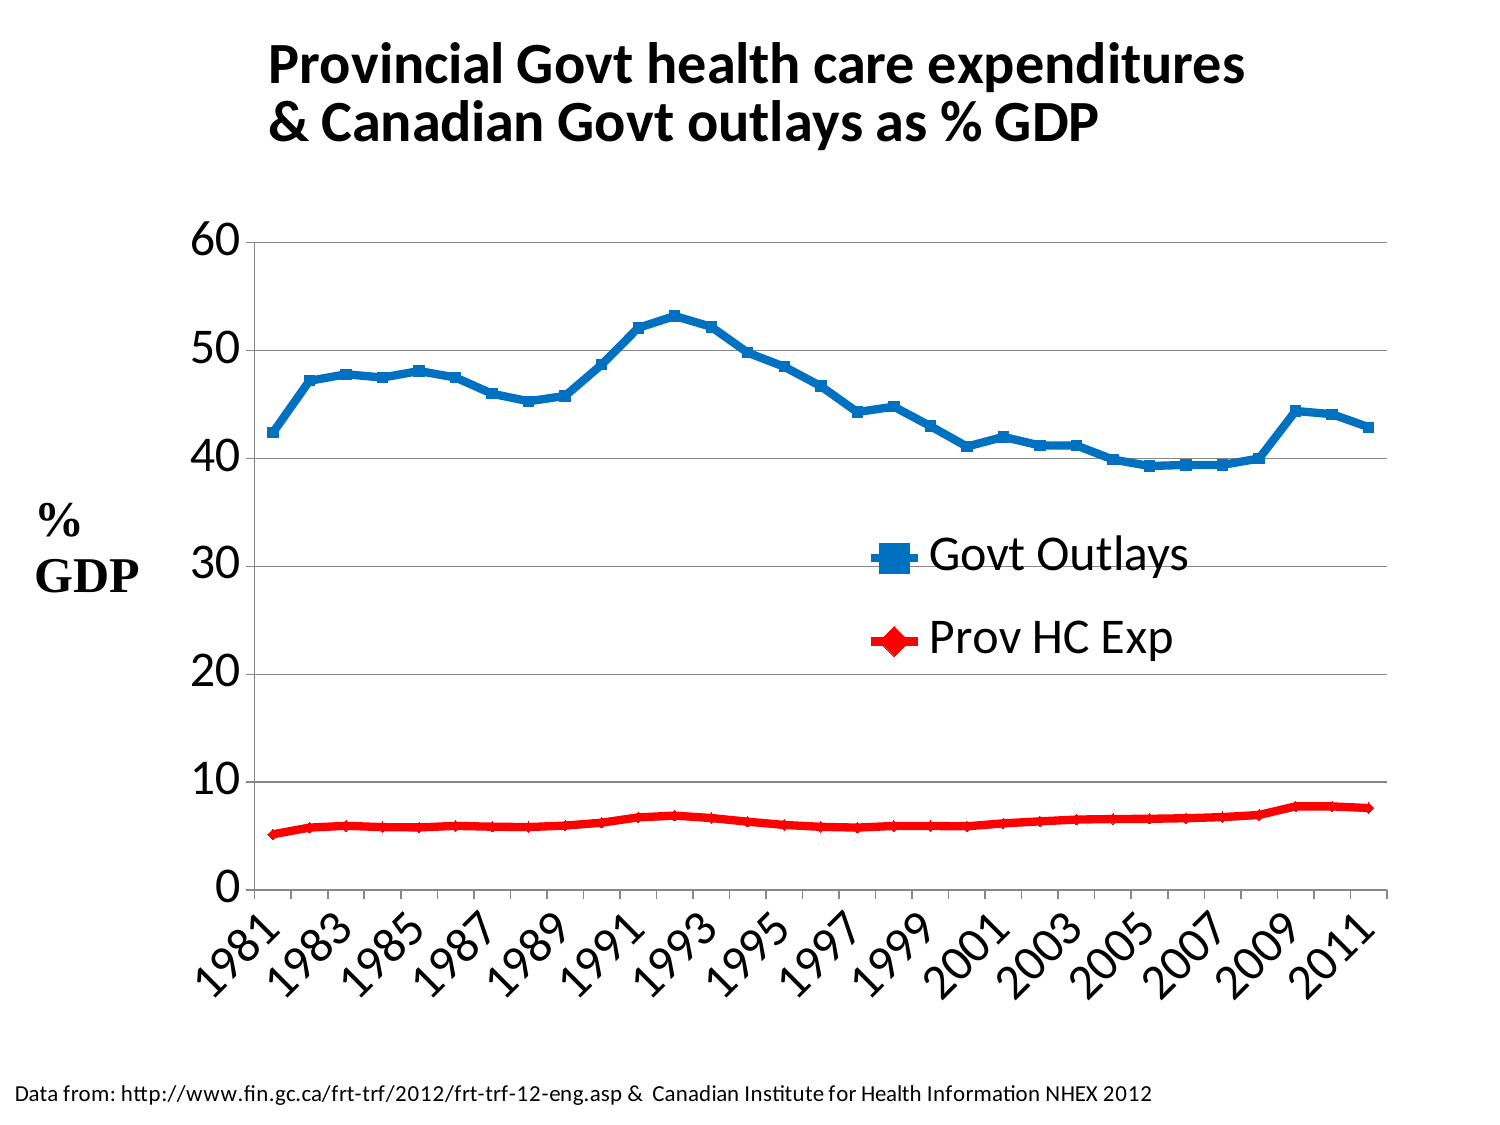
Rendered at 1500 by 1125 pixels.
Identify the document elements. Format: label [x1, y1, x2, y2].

chart [0, 0, 1500, 1125]
